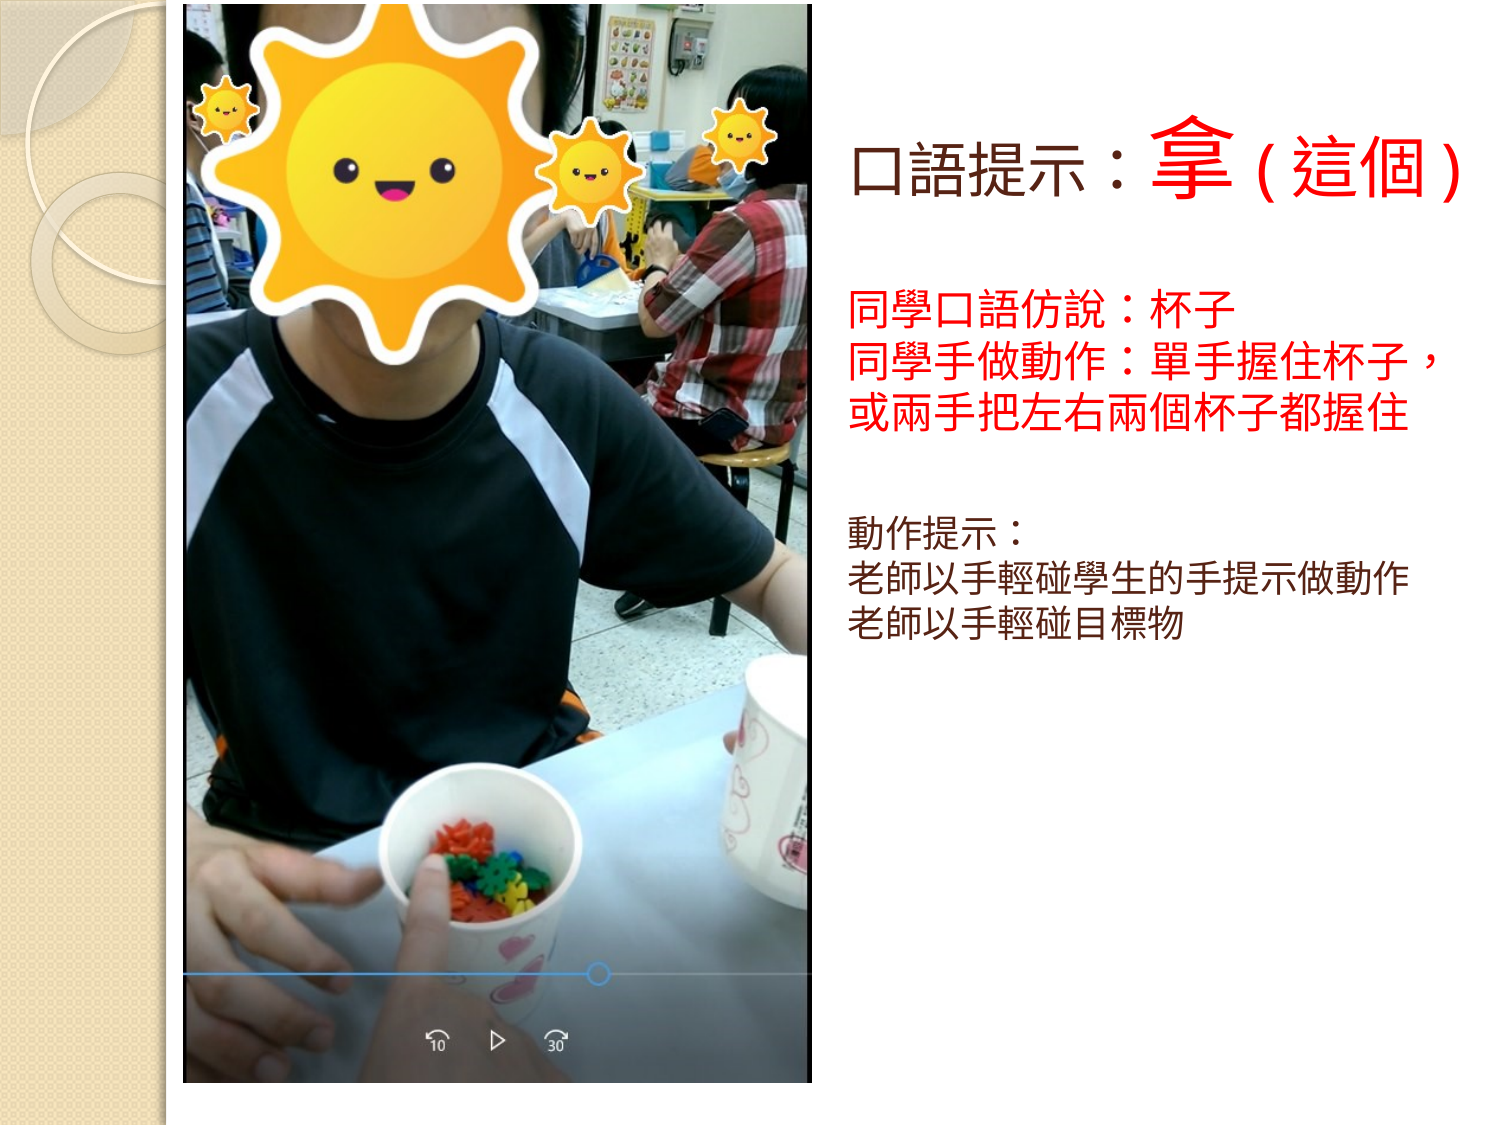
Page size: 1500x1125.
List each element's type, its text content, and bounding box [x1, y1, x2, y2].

picture [182, 4, 812, 1083]
title 口語提示：拿(這個) 同學口語仿說：杯子 同學手做動作：單手握住杯子，或兩手把左右兩個杯子都握住 動作提示： 老師以手輕碰學生的手提示做動作 老師以手輕碰目標物 [832, 54, 1483, 693]
